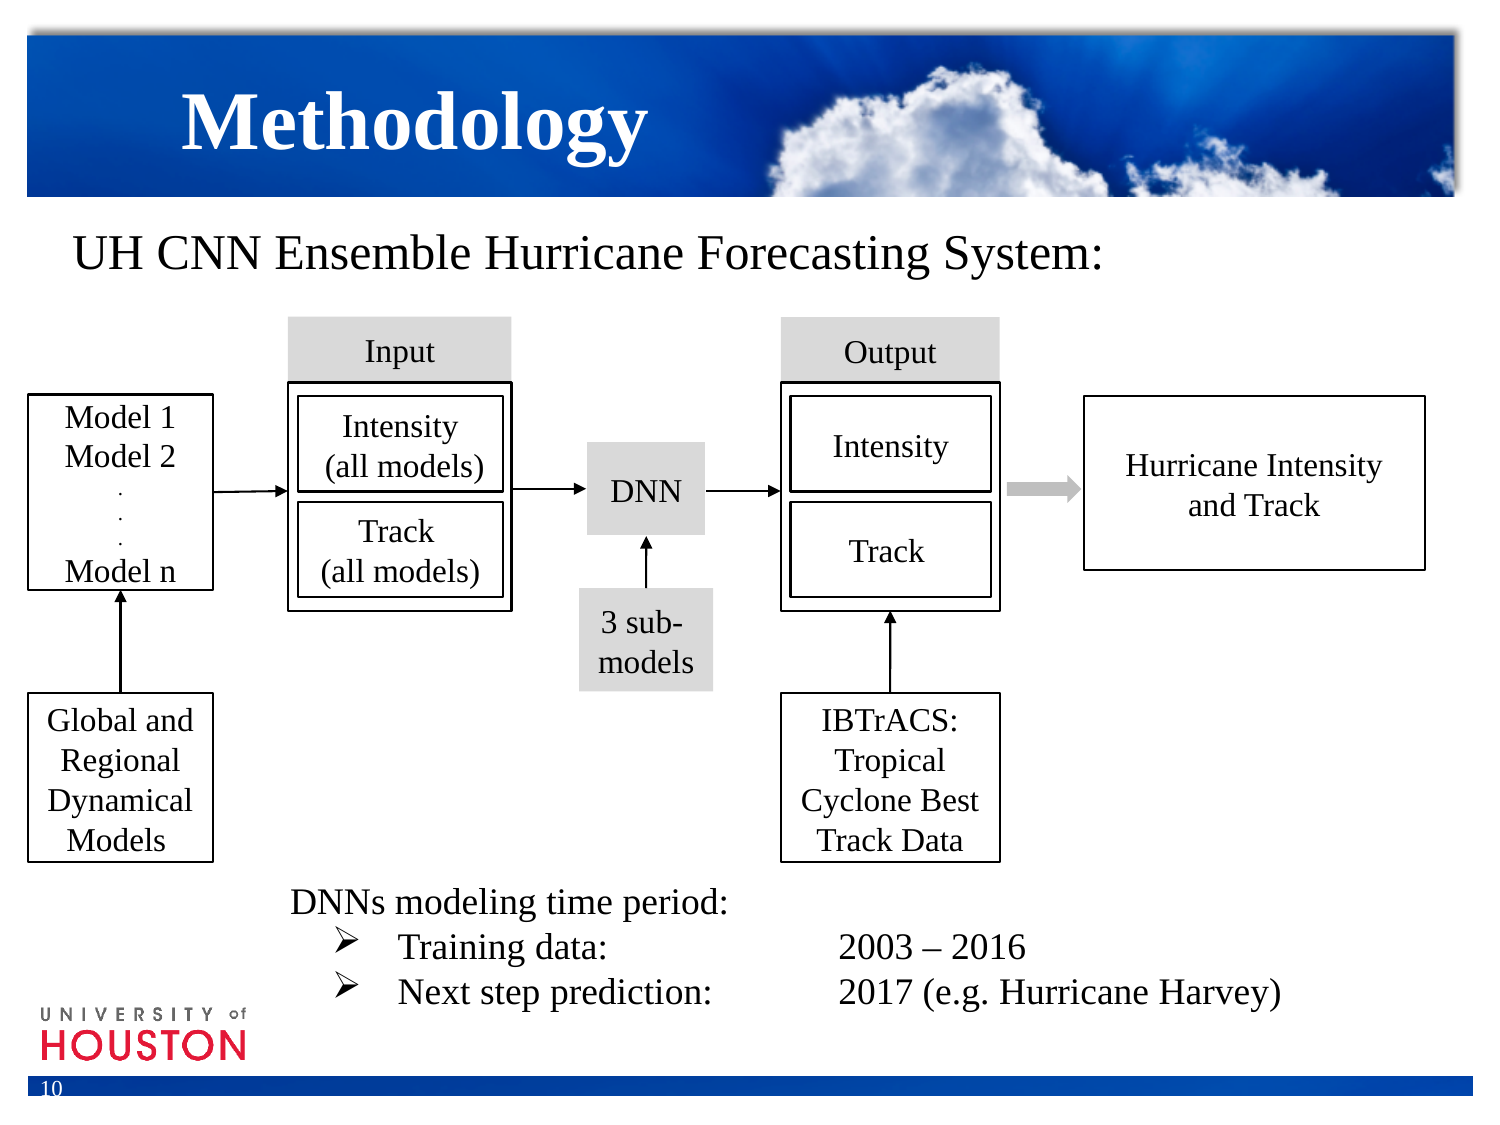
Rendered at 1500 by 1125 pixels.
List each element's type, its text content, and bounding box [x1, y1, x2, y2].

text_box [27, 316, 1426, 863]
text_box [27, 20, 1473, 198]
text_box UH CNN Ensemble Hurricane Forecasting System: [24, 212, 1120, 288]
picture [0, 999, 288, 1071]
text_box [0, 1070, 1500, 1101]
text_box DNNs modeling time period: Training data: 2003 – 2016 Next step prediction: 2017 (e.g. Hurricane Harvey) [242, 871, 1386, 1020]
